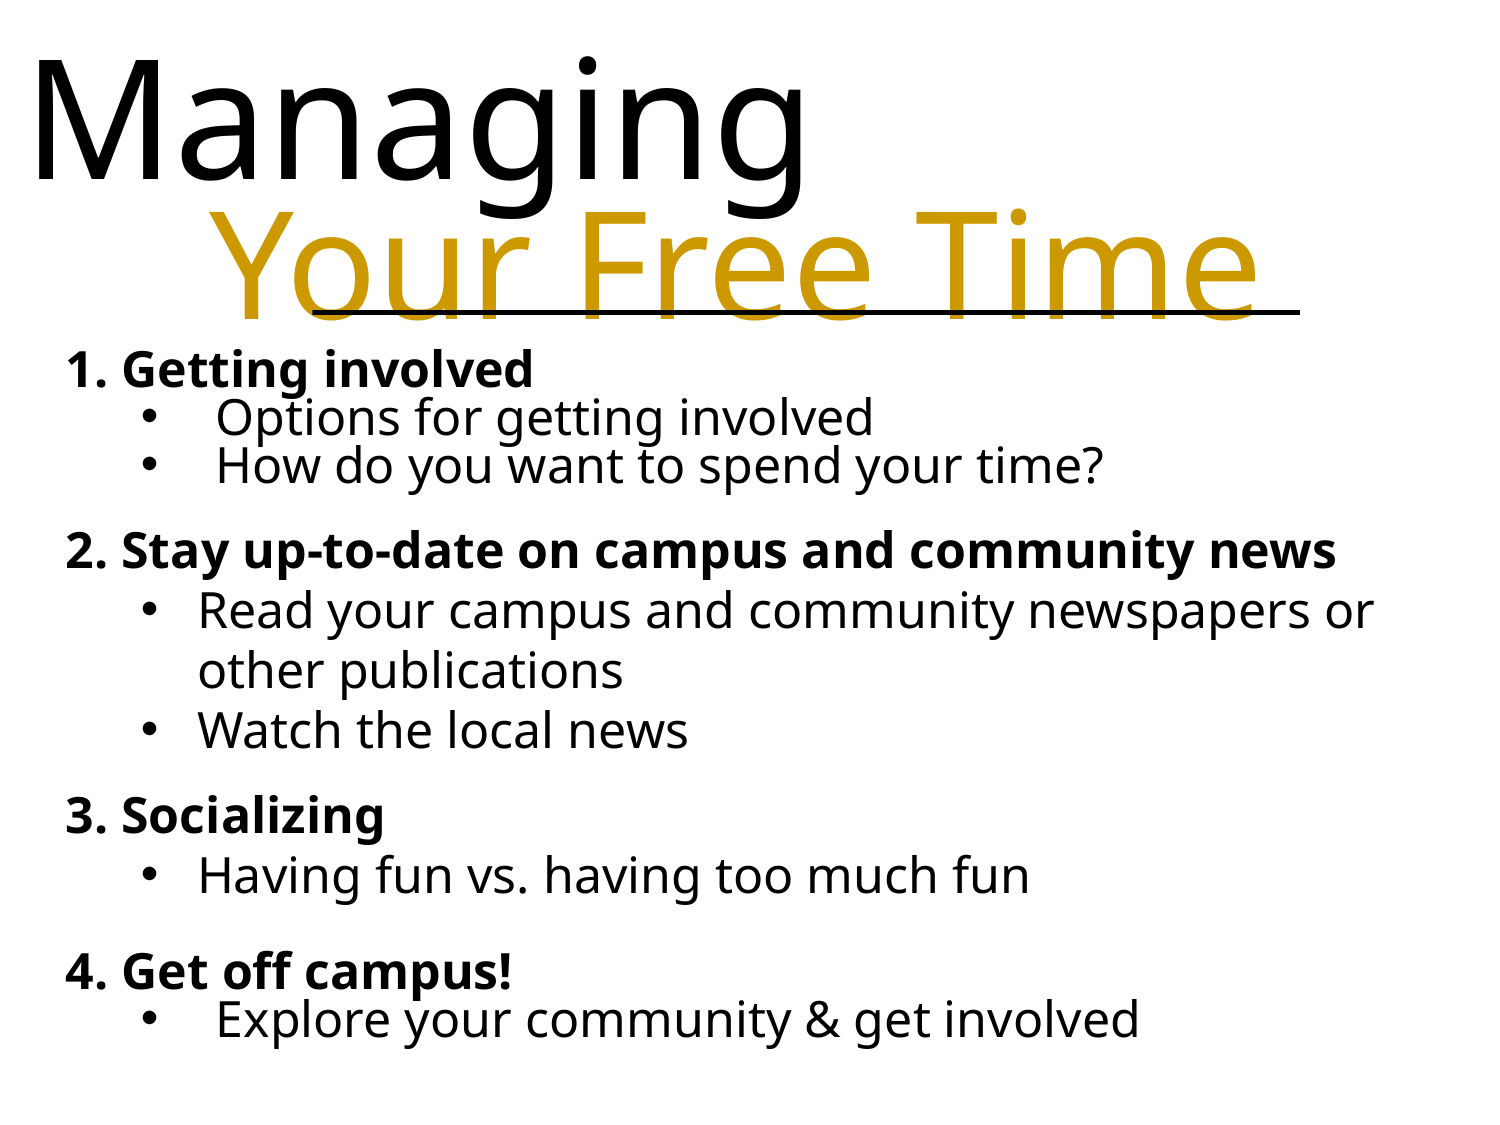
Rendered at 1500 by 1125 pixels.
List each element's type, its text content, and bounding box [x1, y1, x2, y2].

text_box Managing [15, 5, 1441, 221]
text_box 1. Getting involved Options for getting involved How do you want to spend your time? 2. Stay up-to-date on campus and community news Read your campus and community newspapers or other publications Watch the local news 3. Socializing Having fun vs. having too much fun 4. Get off campus! Explore your community & get involved [58, 341, 1446, 1055]
text_box Your Free Time [201, 162, 1271, 358]
